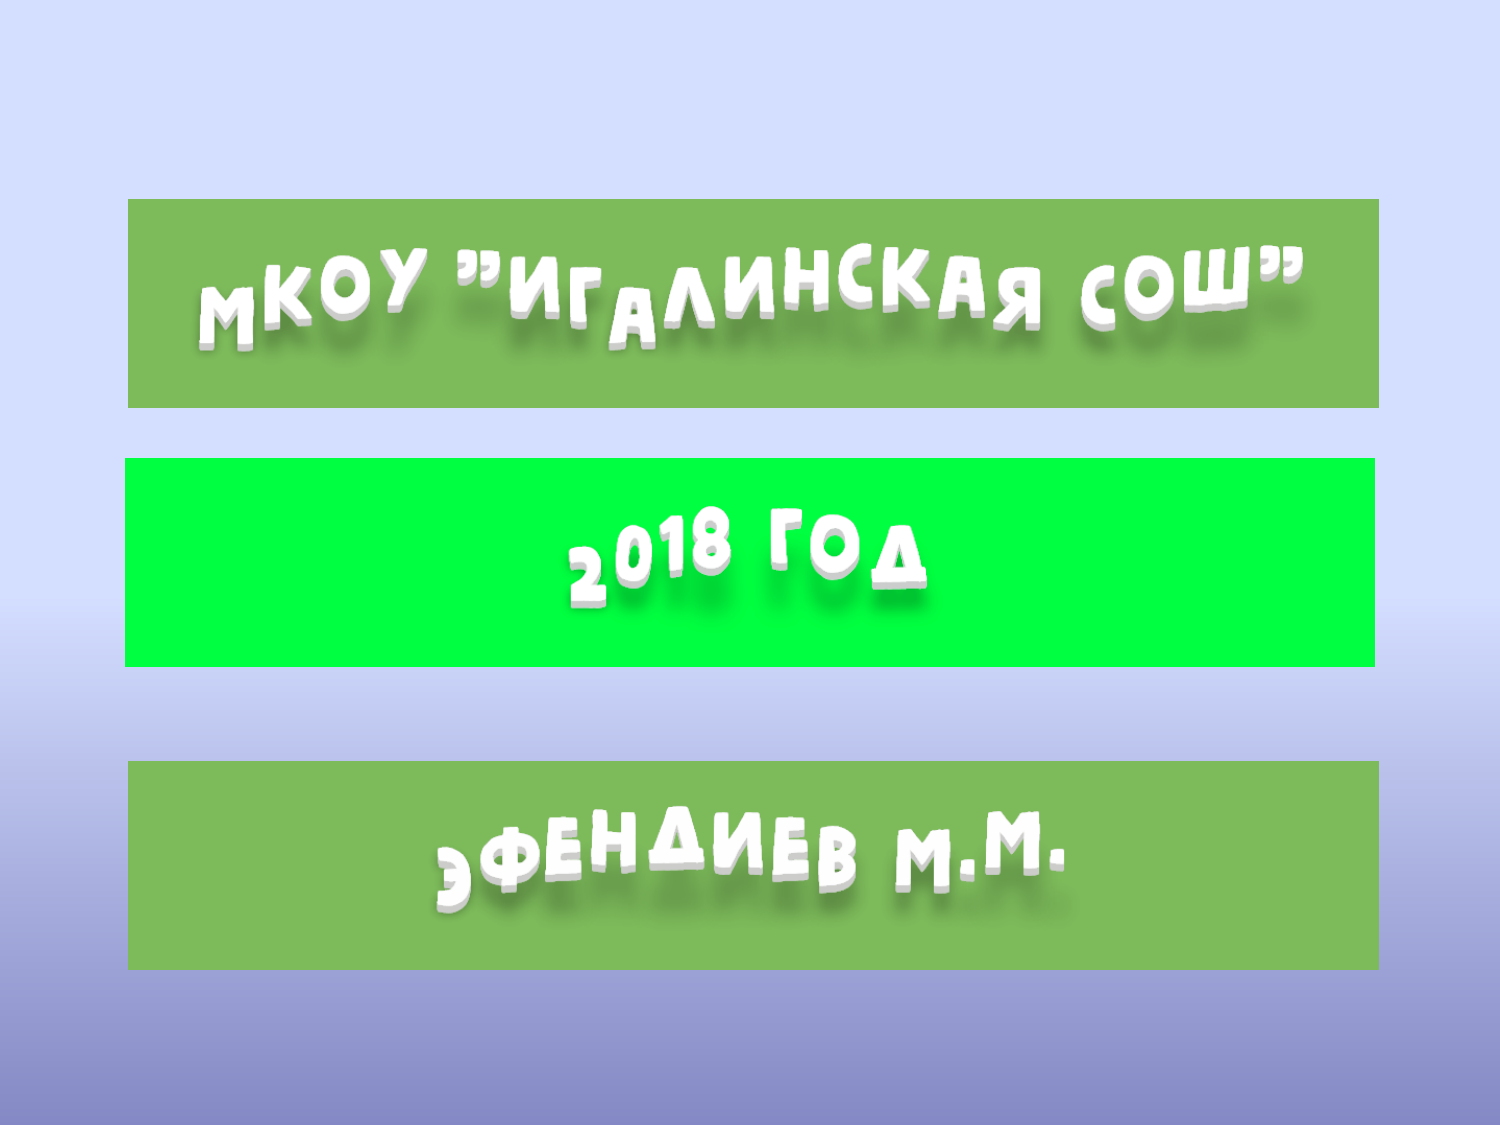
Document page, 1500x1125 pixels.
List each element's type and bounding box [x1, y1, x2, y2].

picture [124, 458, 1376, 667]
picture [128, 198, 1380, 408]
picture [128, 761, 1380, 971]
